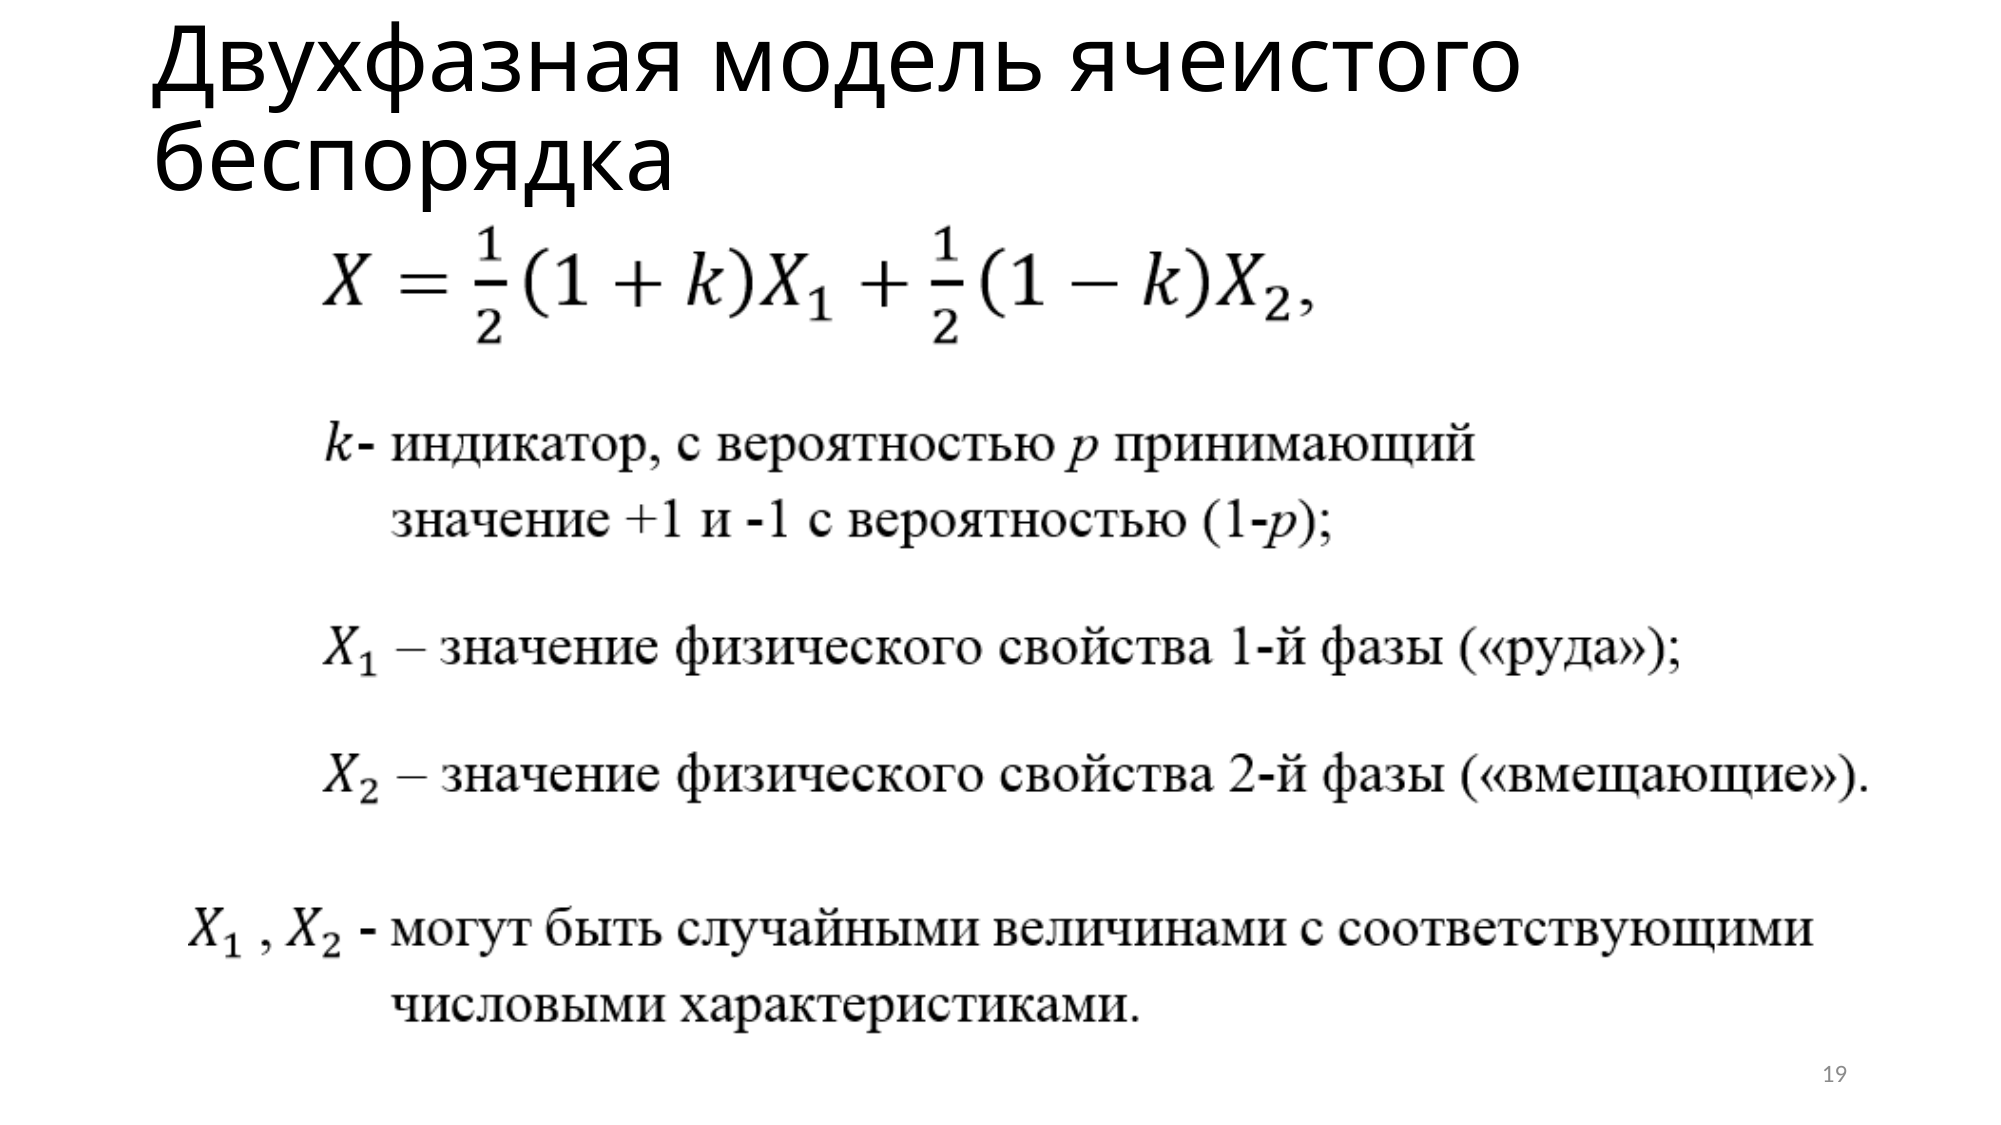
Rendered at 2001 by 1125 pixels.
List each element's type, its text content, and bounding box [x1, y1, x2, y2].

title Двухфазная модель ячеистого беспорядка [137, 25, 1863, 198]
slide_number 19 [1412, 1062, 1863, 1103]
picture [188, 214, 1869, 1062]
